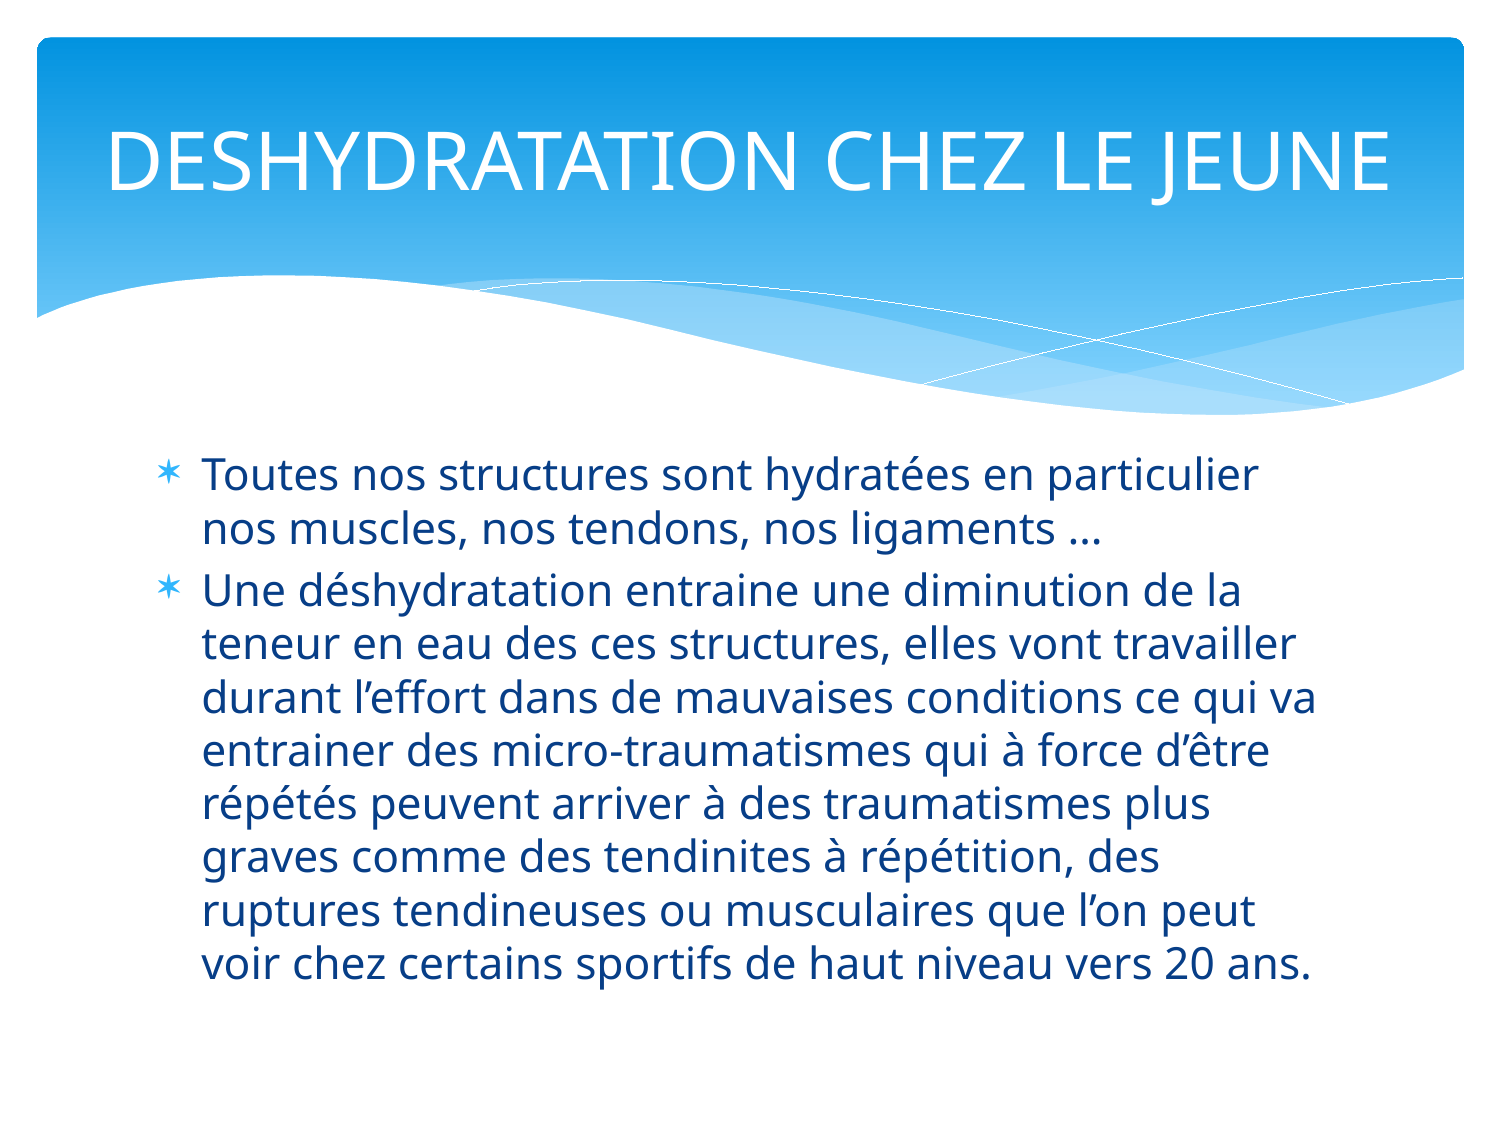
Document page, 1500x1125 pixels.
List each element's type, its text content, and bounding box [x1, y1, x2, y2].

title DESHYDRATATION CHEZ LE JEUNE [75, 55, 1425, 261]
list Toutes nos structures sont hydratées en particulier nos muscles, nos tendons, nos ligaments … Une déshydratation entraine une diminution de la teneur en eau des ces structures, elles vont travailler durant l’effort dans de mauvaises conditions ce qui va entrainer des micro-traumatismes qui à force d’être répétés peuvent arriver à des traumatismes plus graves comme des tendinites à répétition, des ruptures tendineuses ou musculaires que l’on peut voir chez certains sportifs de haut niveau vers 20 ans. [143, 438, 1359, 1005]
